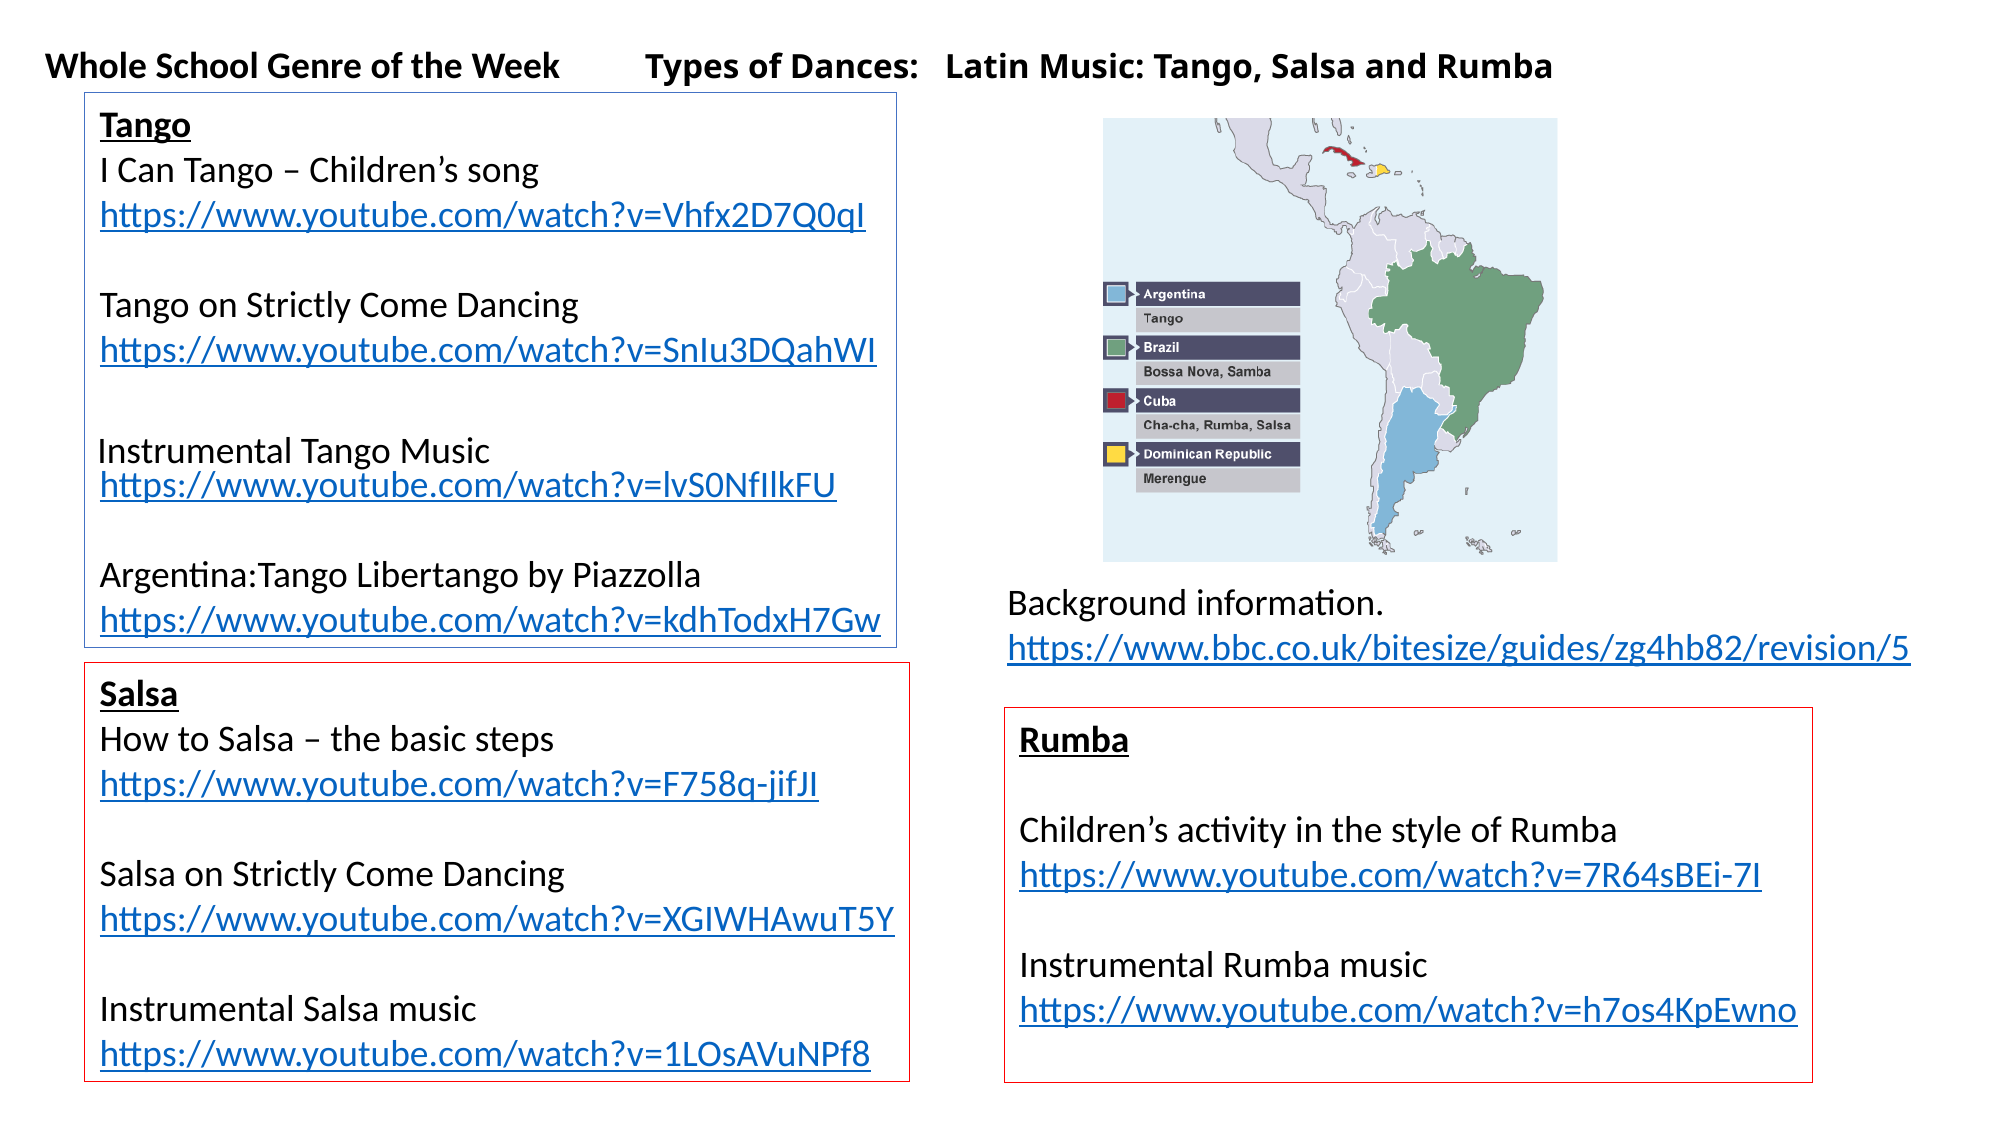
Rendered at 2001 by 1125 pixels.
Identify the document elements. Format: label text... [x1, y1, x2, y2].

text_box Whole School Genre of the Week Types of Dances: Latin Music: Tango, Salsa and Rumba [30, 33, 1970, 134]
picture [1102, 118, 1700, 562]
text_box Salsa How to Salsa – the basic steps https://www.youtube.com/watch?v=F758q-jifJI Salsa on Strictly Come Dancing https://www.youtube.com/watch?v=XGIWHAwuT5Y Instrumental Salsa music https://www.youtube.com/watch?v=1LOsAVuNPf8 [84, 662, 910, 1082]
text_box Rumba Children’s activity in the style of Rumba https://www.youtube.com/watch?v=7R64sBEi-7I Instrumental Rumba music https://www.youtube.com/watch?v=h7os4KpEwno [1004, 721, 1813, 1083]
text_box Background information. https://www.bbc.co.uk/bitesize/guides/zg4hb82/revision/5 [992, 570, 1938, 721]
text_box Tango I Can Tango – Children’s song https://www.youtube.com/watch?v=Vhfx2D7Q0qI Tango on Strictly Come Dancing https://www.youtube.com/watch?v=SnIu3DQahWI https://www.youtube.com/watch?v=lvS0NfIlkFU Argentina:Tango Libertango by Piazzolla https://www.youtube.com/watch?v=kdhTodxH7Gw [84, 92, 897, 648]
text_box Instrumental Tango Music [82, 418, 506, 479]
